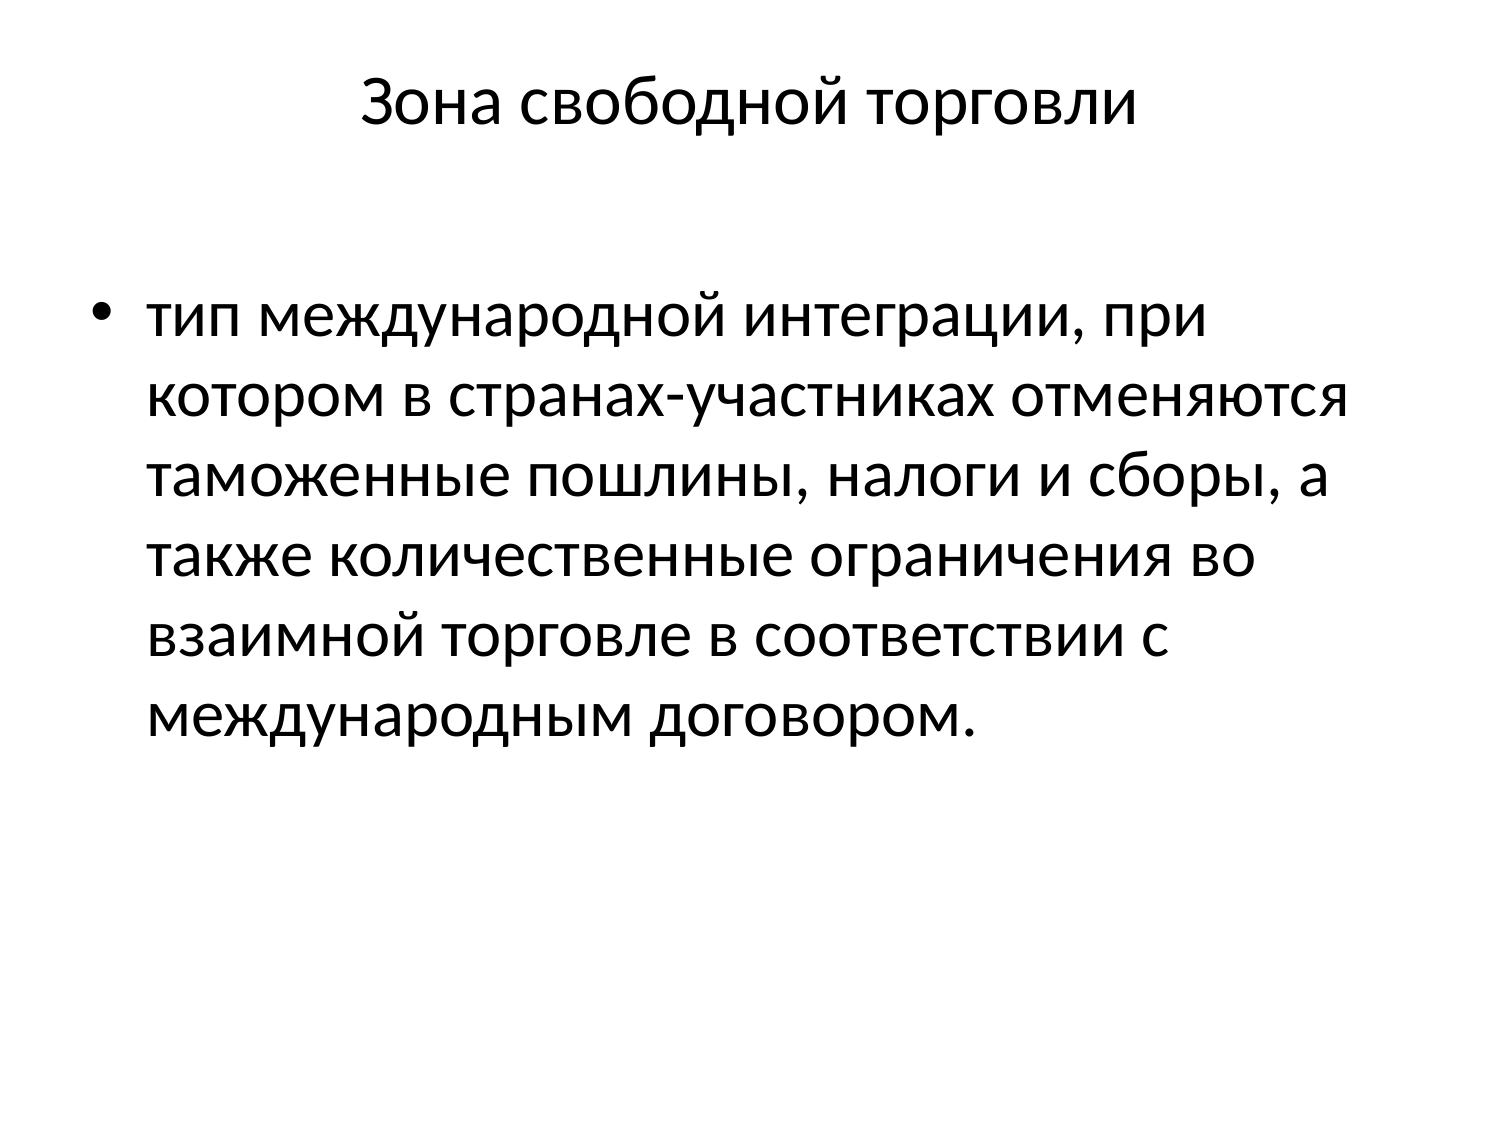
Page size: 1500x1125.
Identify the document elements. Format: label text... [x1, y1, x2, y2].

list тип международной интеграции, при котором в странах-участниках отменяются таможенные пошлины, налоги и сборы, а также количественные ограничения во взаимной торговле в соответствии с международным договором. [75, 262, 1425, 1005]
title Зона свободной торговли [75, 45, 1425, 233]
